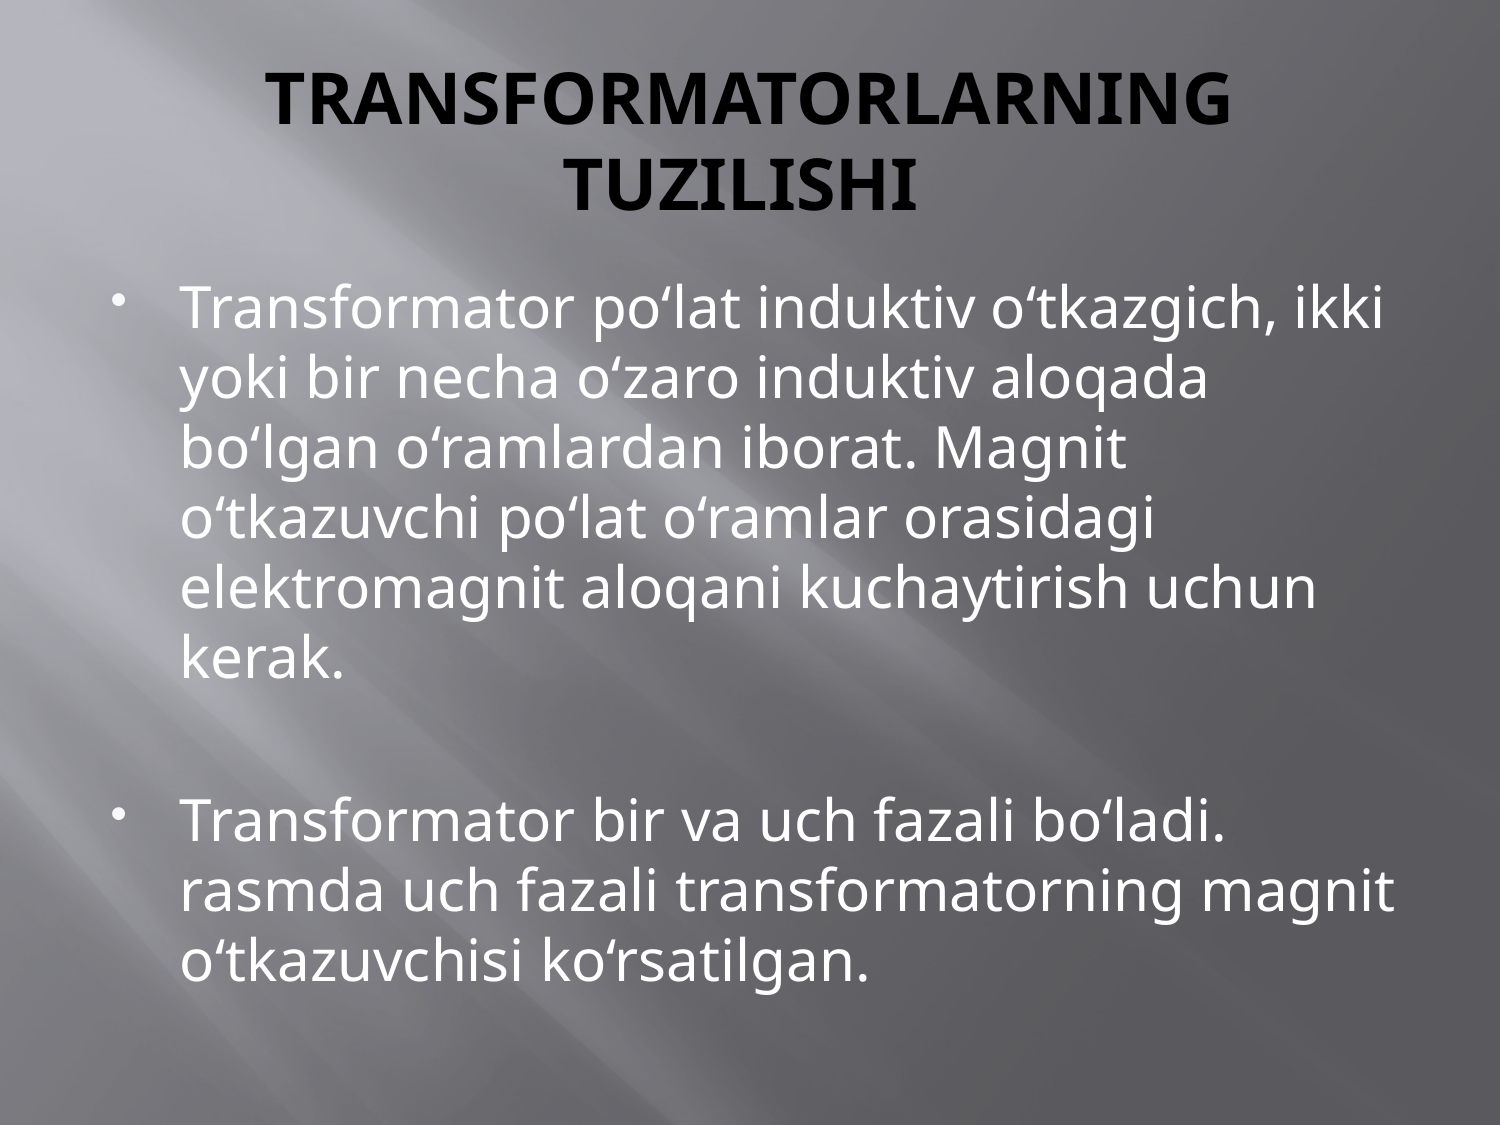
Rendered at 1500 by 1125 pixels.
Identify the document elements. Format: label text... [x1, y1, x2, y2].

list Transformator po‘lat induktiv o‘tkazgich, ikki yoki bir necha o‘zaro induktiv aloqada bo‘lgan o‘ramlardan iborat. Magnit o‘tkazuvchi po‘lat o‘ramlar orasidagi elektromagnit aloqani kuchaytirish uchun kerak. Transformator bir va uch fazali bo‘ladi. rasmda uch fazali transformatorning magnit o‘tkazuvchisi ko‘rsatilgan. [75, 262, 1425, 1035]
title TRANSFORMATORLARNING TUZILISHI [75, 45, 1425, 233]
